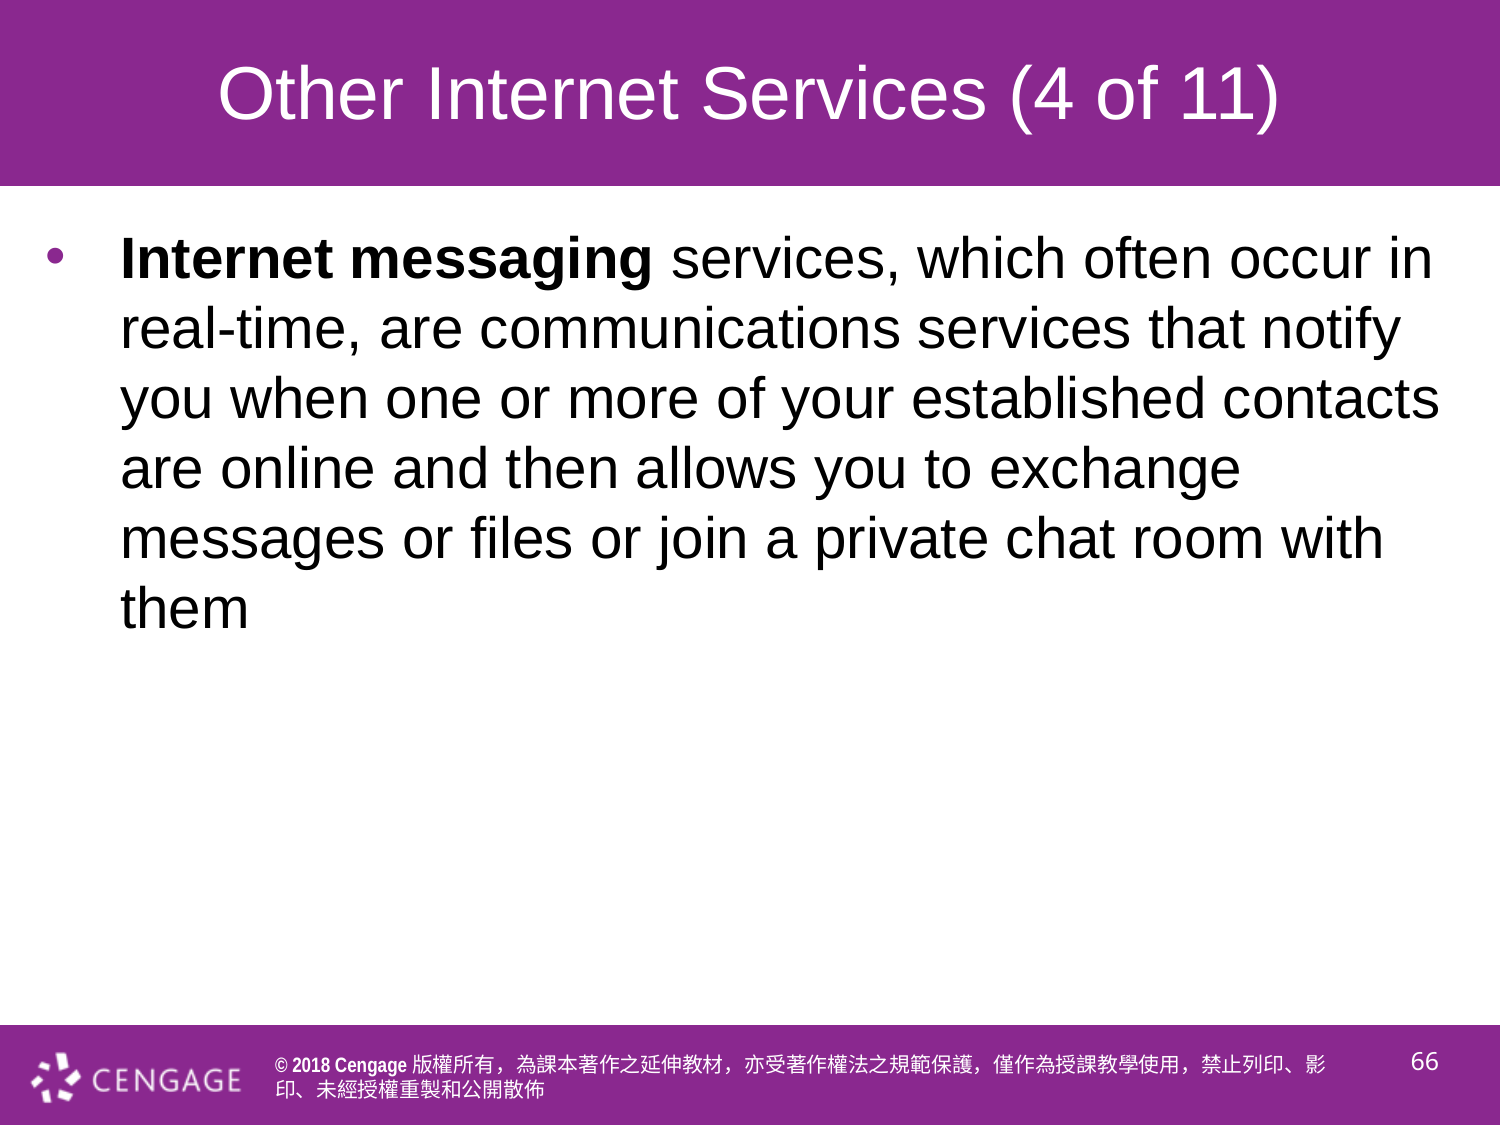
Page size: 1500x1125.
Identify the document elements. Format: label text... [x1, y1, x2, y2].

list Internet messaging services, which often occur in real-time, are communications services that notify you when one or more of your established contacts are online and then allows you to exchange messages or files or join a private chat room with them [36, 211, 1476, 1006]
title Other Internet Services (4 of 11) [6, 4, 1493, 176]
slide_number 66 [1400, 1038, 1450, 1087]
picture [21, 1043, 246, 1111]
